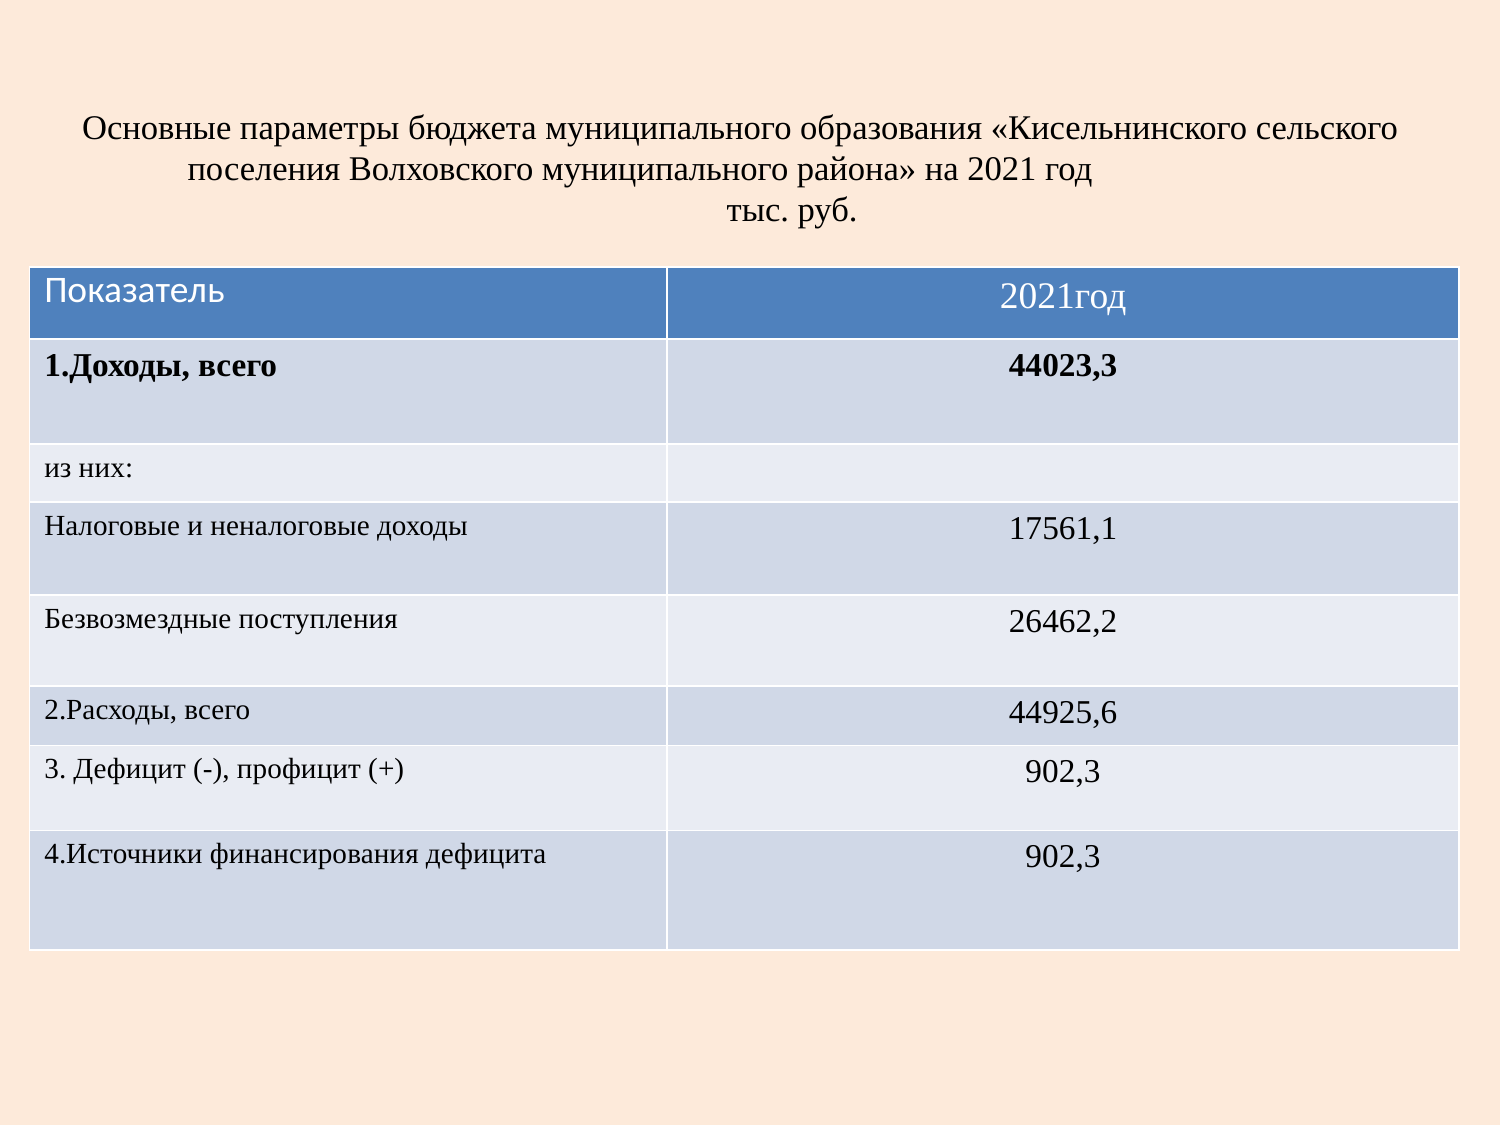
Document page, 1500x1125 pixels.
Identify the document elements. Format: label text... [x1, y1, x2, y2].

table_header 2021год [668, 268, 1458, 338]
table_cell 4.Источники финансирования дефицита [30, 831, 666, 949]
table_cell 17561,1 [668, 503, 1458, 594]
table_cell Налоговые и неналоговые доходы [30, 503, 666, 594]
table_cell 44925,6 [668, 687, 1458, 745]
table_cell 902,3 [668, 831, 1458, 949]
table_cell 44023,3 [668, 340, 1458, 443]
table_cell 902,3 [668, 746, 1458, 830]
table_cell Безвозмездные поступления [30, 596, 666, 685]
table_cell 3. Дефицит (-), профицит (+) [30, 746, 666, 830]
table_cell 26462,2 [668, 596, 1458, 685]
table_cell 1.Доходы, всего [30, 340, 666, 443]
table_cell из них: [30, 445, 666, 501]
table_cell 2.Расходы, всего [30, 687, 666, 745]
title Основные параметры бюджета муниципального образования «Кисельнинского сельского поселения Волховского муниципального района» на 2021 год тыс. руб. [64, 78, 1415, 256]
table_cell [668, 445, 1458, 501]
table_header Показатель [30, 268, 666, 338]
